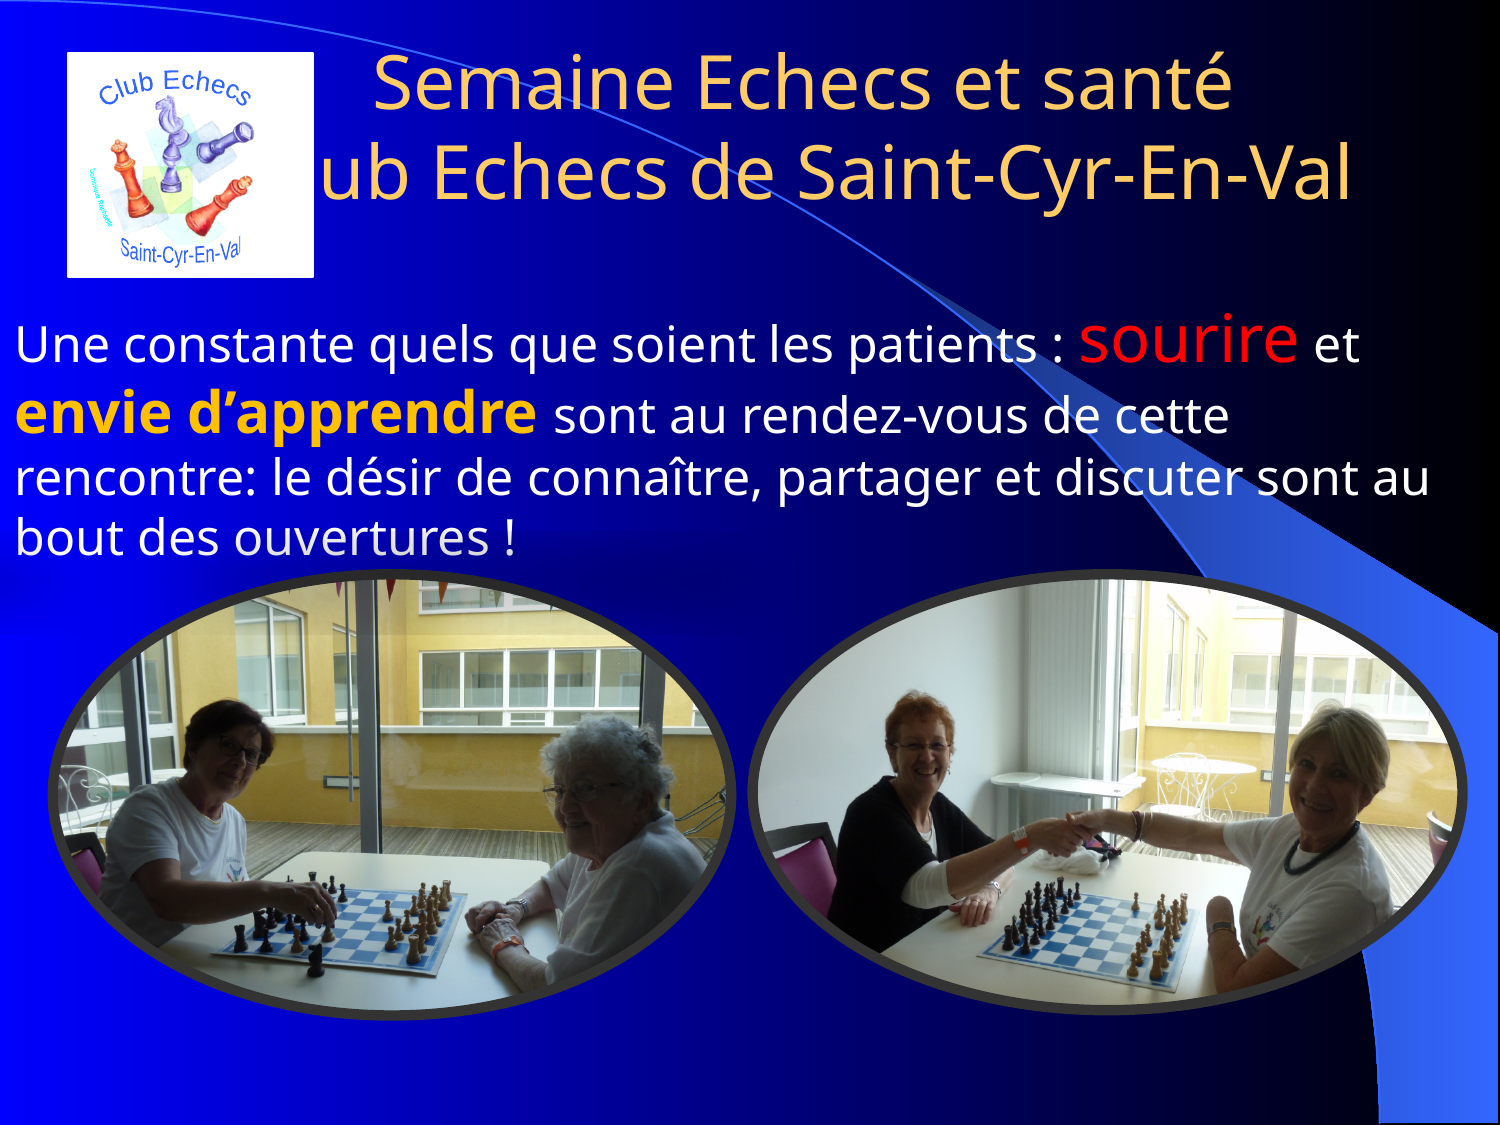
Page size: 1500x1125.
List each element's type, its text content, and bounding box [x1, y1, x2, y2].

text_box Une constante quels que soient les patients : sourire et envie d’apprendre sont au rendez-vous de cette rencontre: le désir de connaître, partager et discuter sont au bout des ouvertures ! [0, 288, 1463, 573]
picture [752, 573, 1463, 1011]
picture [52, 573, 732, 1016]
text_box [67, 52, 314, 278]
title Semaine Echecs et santé Club Echecs de Saint-Cyr-En-Val [110, 30, 1497, 219]
